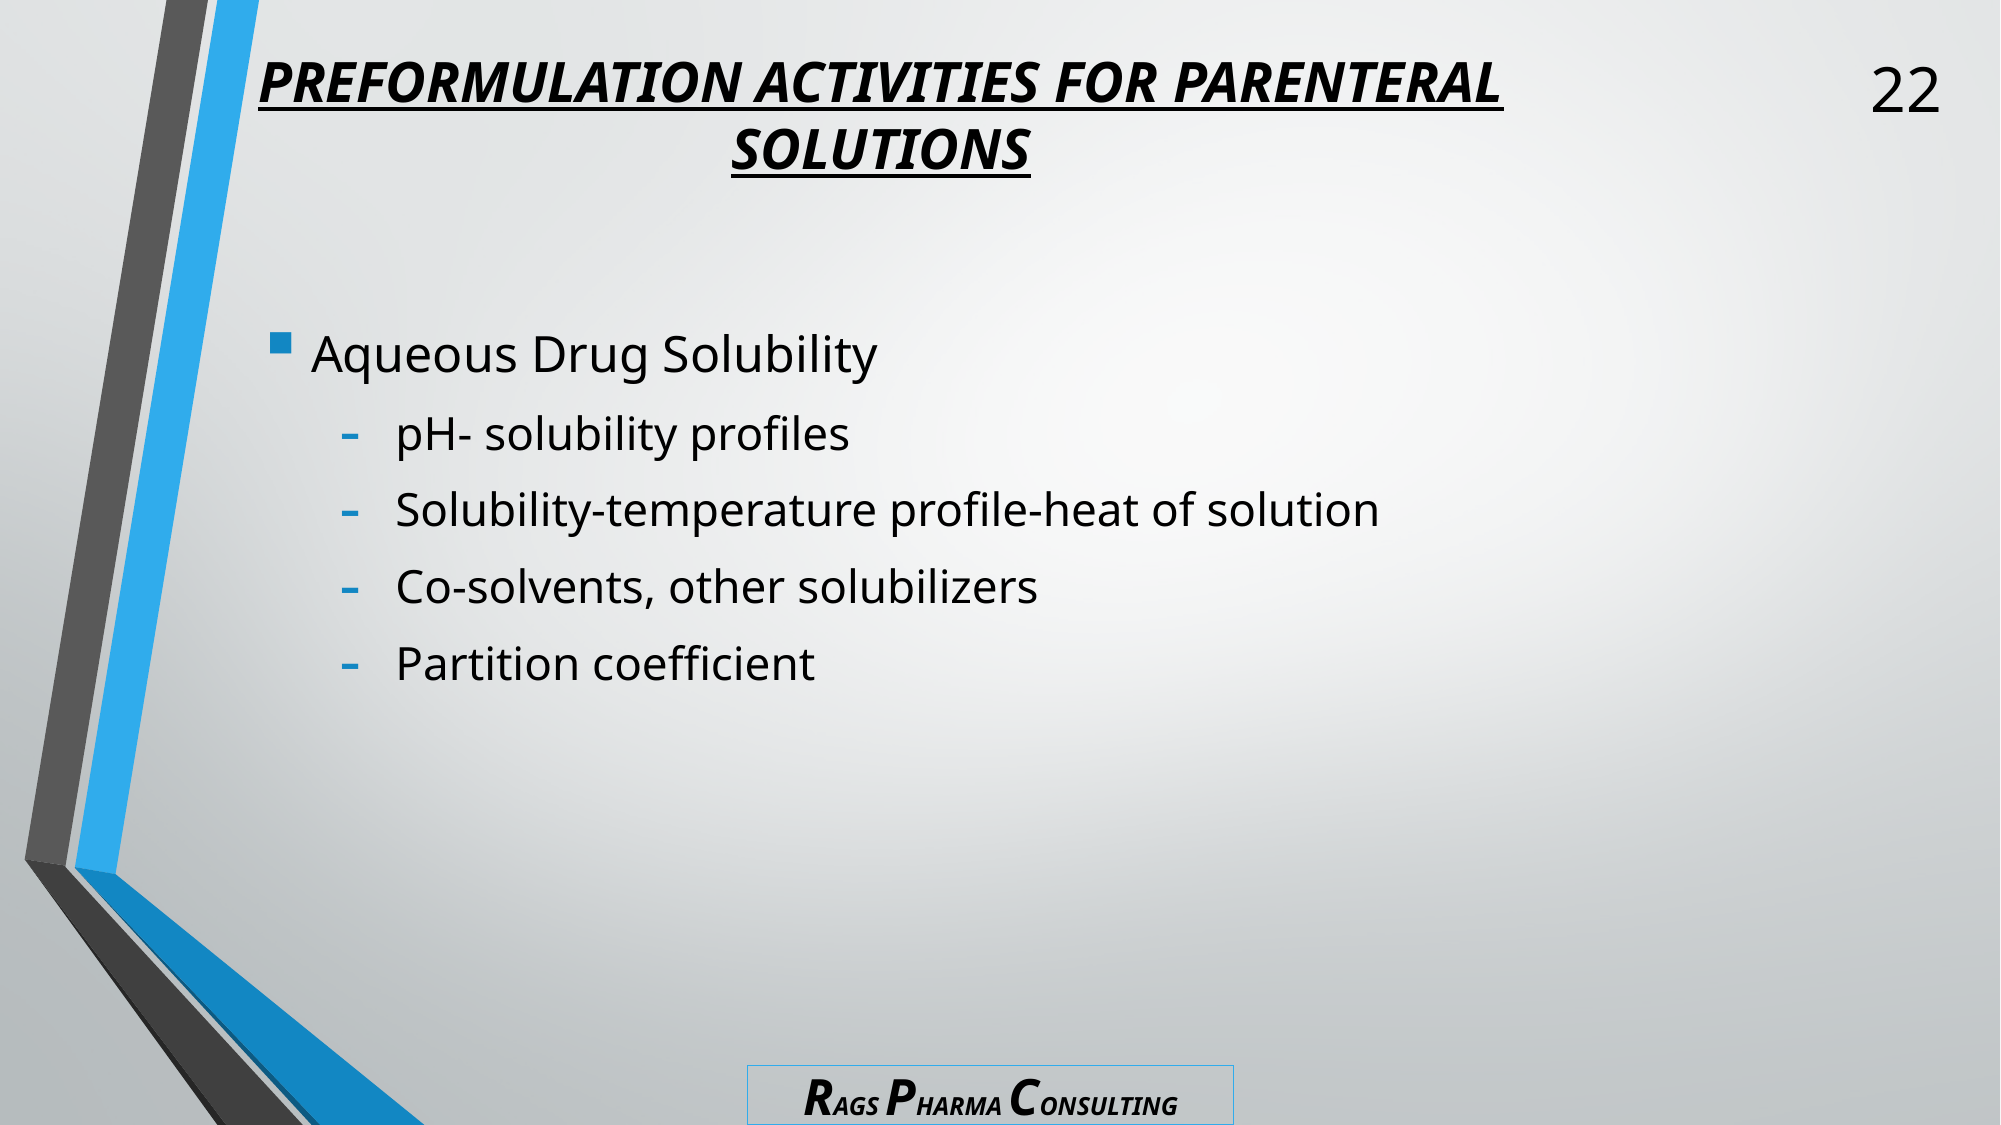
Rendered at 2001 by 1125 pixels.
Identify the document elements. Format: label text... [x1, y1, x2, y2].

footer RAGS PHARMA CONSULTING [747, 1065, 1234, 1125]
title PREFORMULATION ACTIVITIES FOR PARENTERAL SOLUTIONS [118, 38, 1644, 189]
slide_number 22 [1840, 27, 1957, 157]
list Aqueous Drug Solubility pH- solubility profiles Solubility-temperature profile-heat of solution Co-solvents, other solubilizers Partition coefficient [249, 236, 1743, 775]
